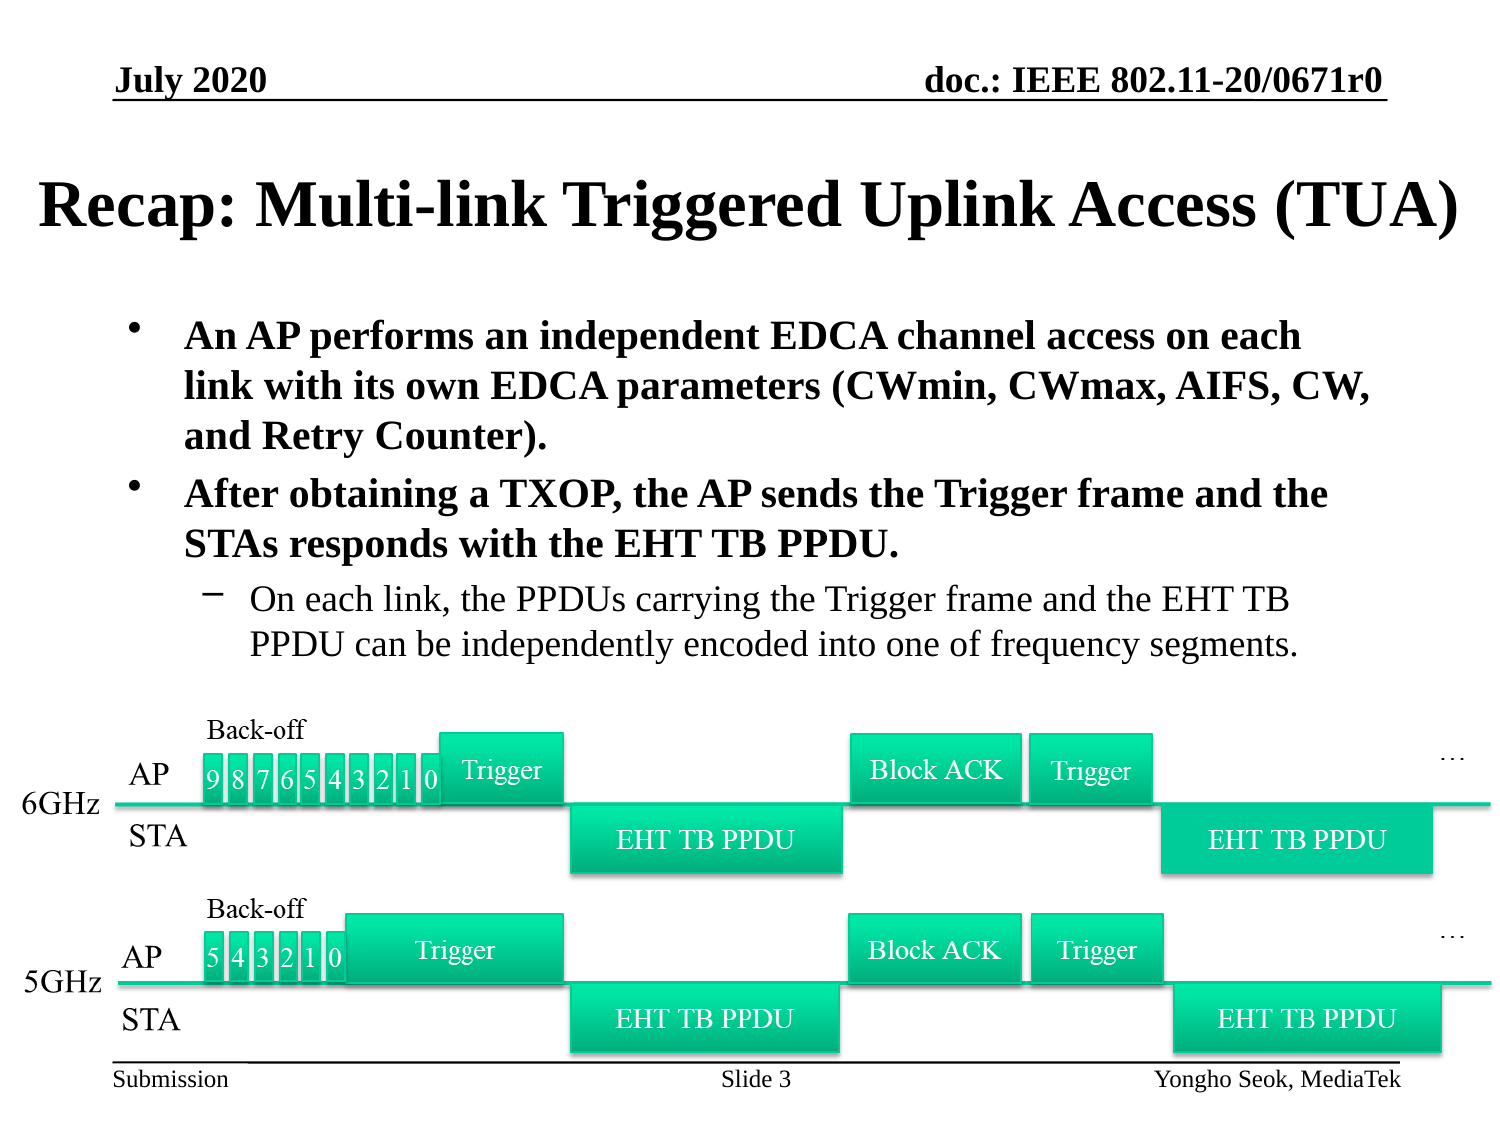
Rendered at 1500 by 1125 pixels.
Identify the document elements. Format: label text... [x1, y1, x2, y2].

slide_number Slide 3 [712, 1071, 800, 1093]
list An AP performs an independent EDCA channel access on each link with its own EDCA parameters (CWmin, CWmax, AIFS, CW, and Retry Counter). After obtaining a TXOP, the AP sends the Trigger frame and the STAs responds with the EHT TB PPDU. On each link, the PPDUs carrying the Trigger frame and the EHT TB PPDU can be independently encoded into one of frequency segments. [112, 299, 1388, 700]
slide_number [114, 54, 270, 101]
picture [0, 702, 1500, 1063]
footer Yongho Seok, MediaTek [1150, 1071, 1402, 1093]
title Recap: Multi-link Triggered Uplink Access (TUA) [0, 112, 1500, 288]
